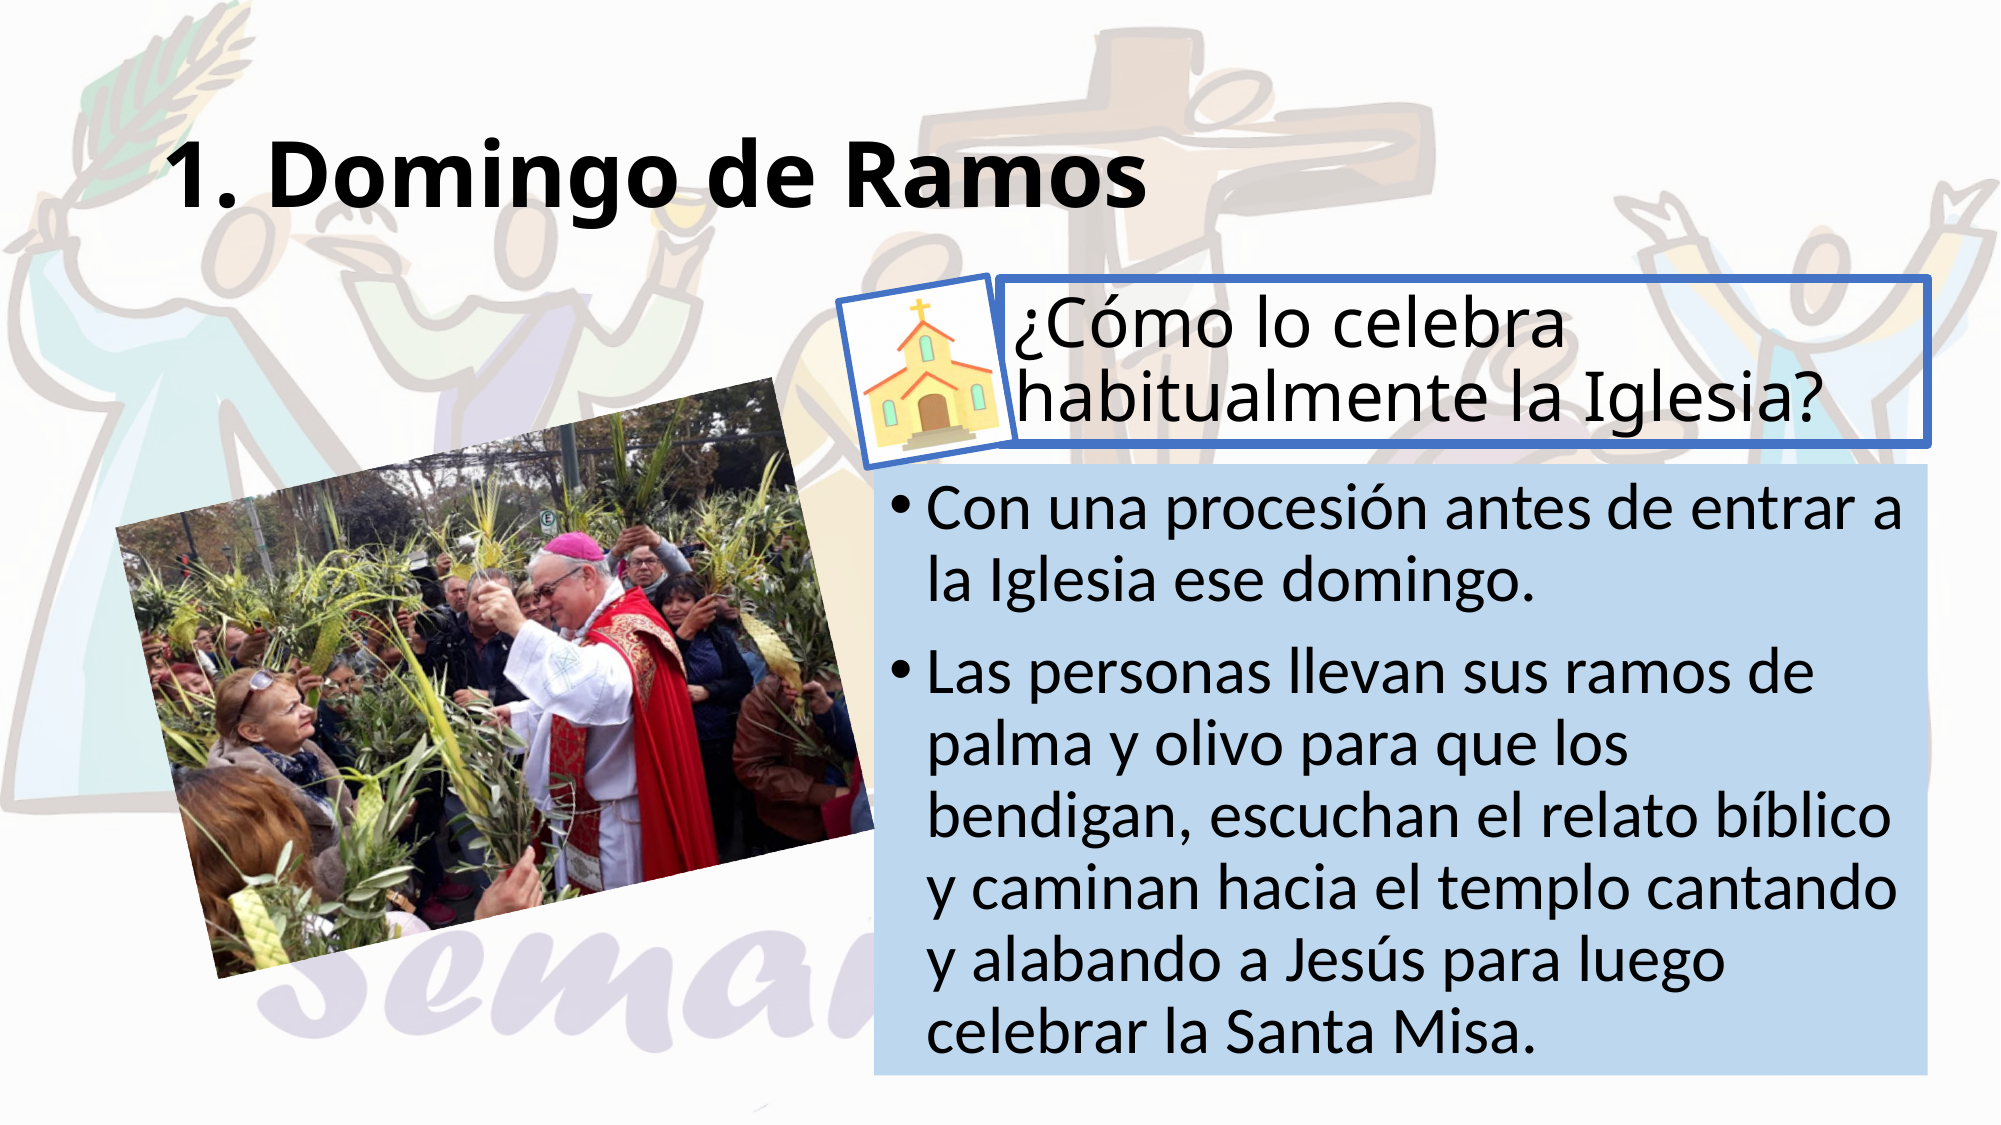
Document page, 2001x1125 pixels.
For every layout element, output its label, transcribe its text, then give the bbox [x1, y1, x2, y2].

picture [842, 287, 1012, 463]
list Con una procesión antes de entrar a la Iglesia ese domingo. Las personas llevan sus ramos de palma y olivo para que los bendigan, escuchan el relato bíblico y caminan hacia el templo cantando y alabando a Jesús para luego celebrar la Santa Misa. [874, 464, 1928, 1076]
list ¿Cómo lo celebra habitualmente la Iglesia? [999, 287, 1928, 444]
picture [116, 378, 874, 978]
title 1. Domingo de Ramos [146, 69, 1953, 287]
